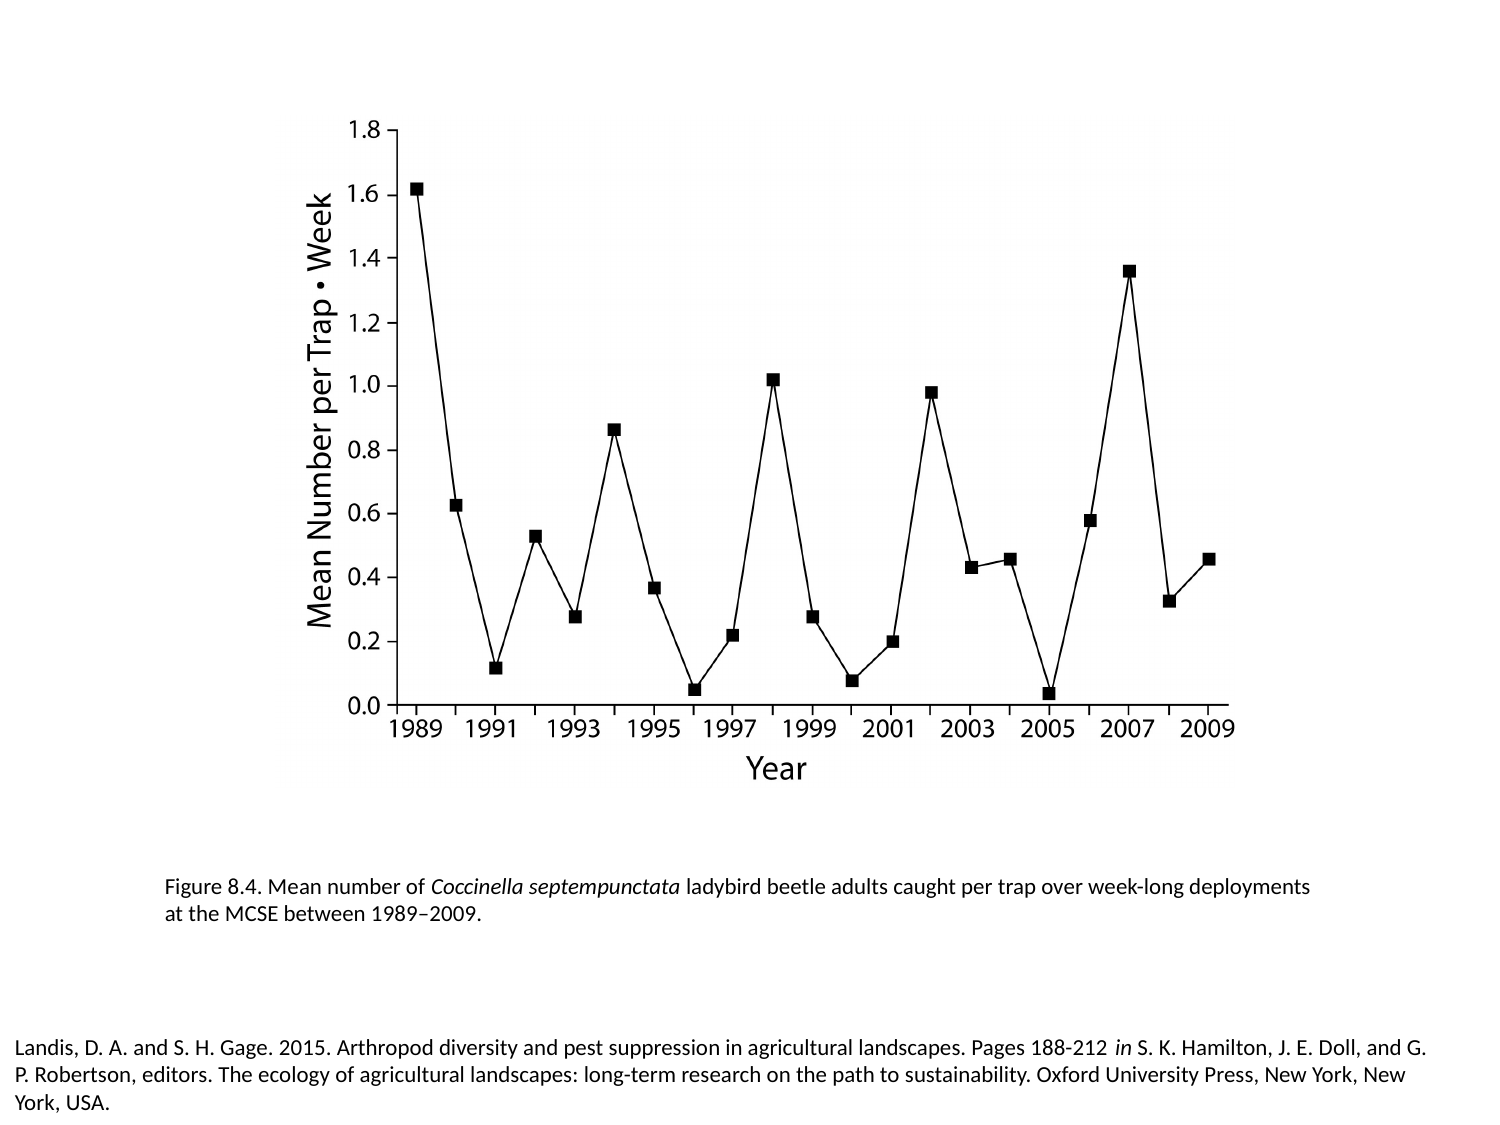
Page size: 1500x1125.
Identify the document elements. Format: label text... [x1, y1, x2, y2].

text_box Landis, D. A. and S. H. Gage. 2015. Arthropod diversity and pest suppression in agricultural landscapes. Pages 188-212 in S. K. Hamilton, J. E. Doll, and G. P. Robertson, editors. The ecology of agricultural landscapes: long-term research on the path to sustainability. Oxford University Press, New York, New York, USA. [0, 1025, 1450, 1123]
text_box Figure 8.4. Mean number of Coccinella septempunctata ladybird beetle adults caught per trap over week-long deployments at the MCSE between 1989–2009. [149, 863, 1350, 934]
picture [274, 115, 1236, 788]
